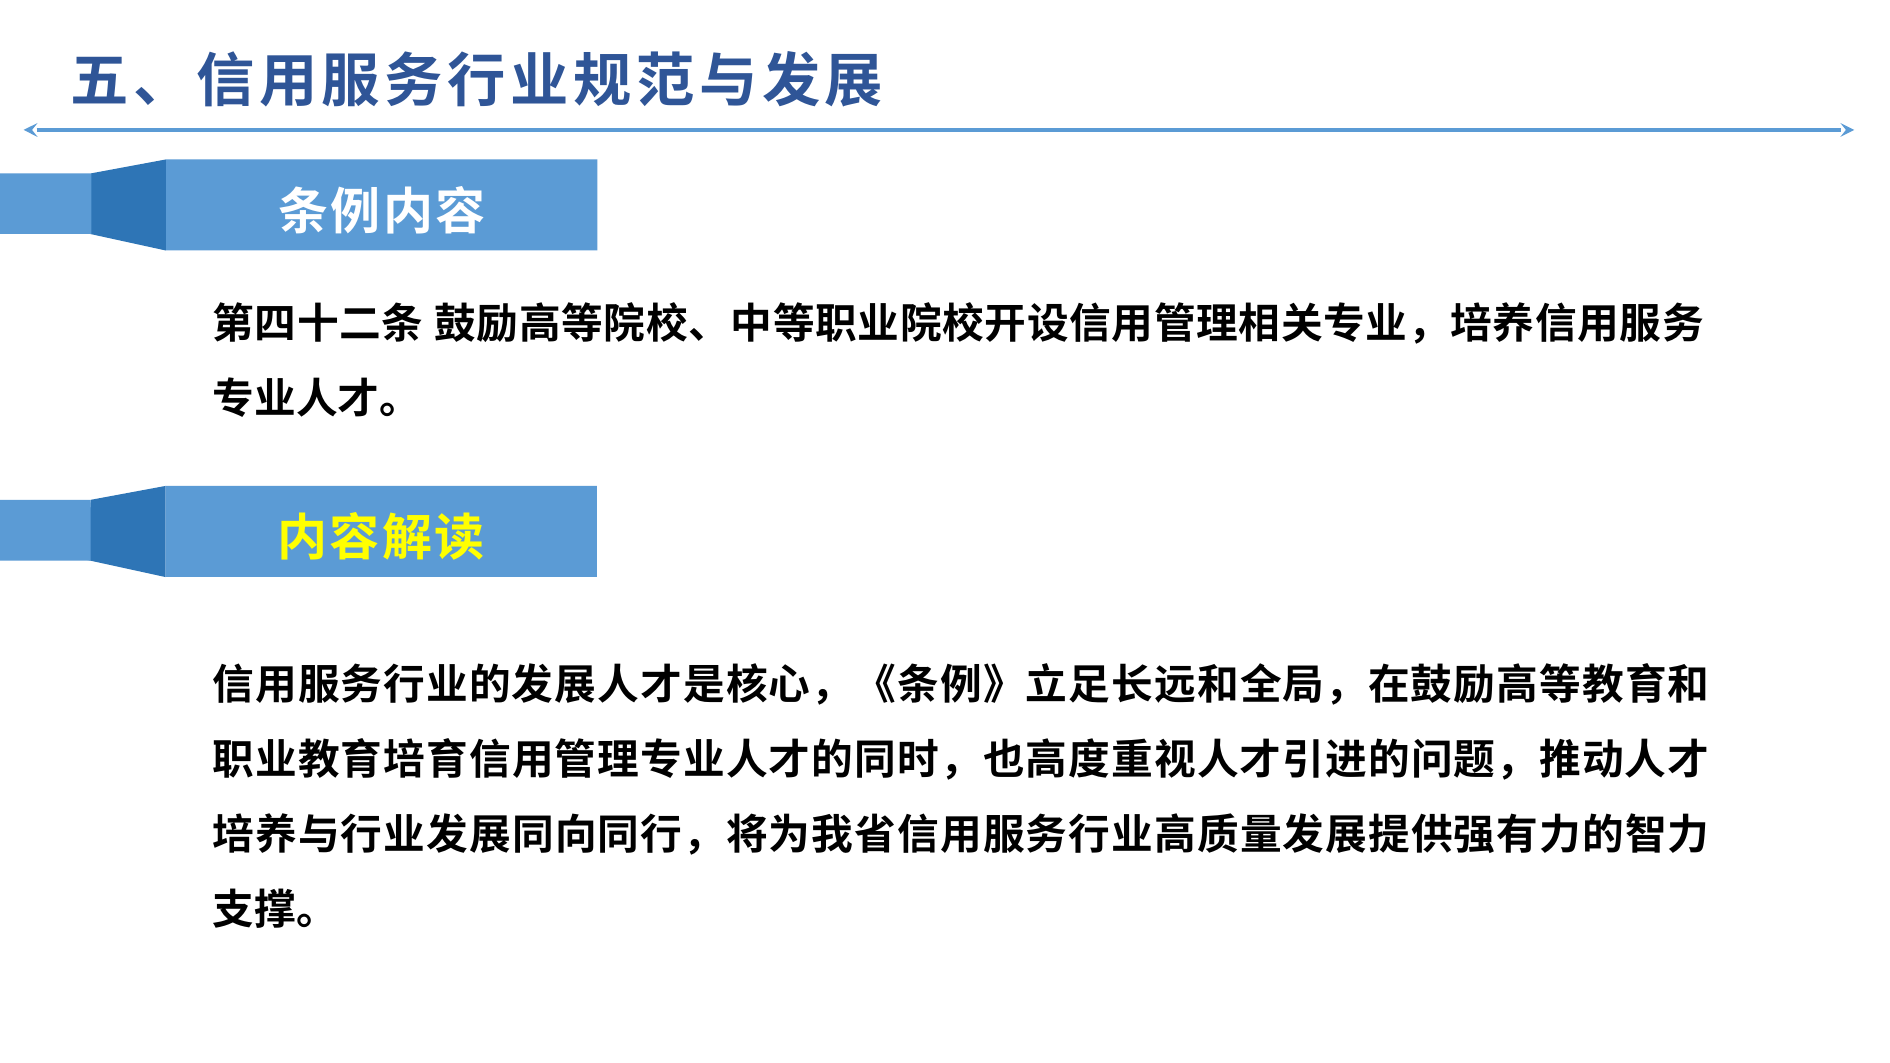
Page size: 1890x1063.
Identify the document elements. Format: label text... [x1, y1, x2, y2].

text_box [0, 468, 597, 578]
text_box 五、信用服务行业规范与发展 [62, 4, 1816, 117]
text_box 信用服务行业的发展人才是核心，《条例》立足长远和全局，在鼓励高等教育和职业教育培育信用管理专业人才的同时，也高度重视人才引进的问题，推动人才培养与行业发展同向同行，将为我省信用服务行业高质量发展提供强有力的智力支撑。 [197, 625, 1725, 941]
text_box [0, 141, 598, 251]
text_box 第四十二条 鼓励高等院校、中等职业院校开设信用管理相关专业，培养信用服务专业人才。 [197, 264, 1719, 430]
